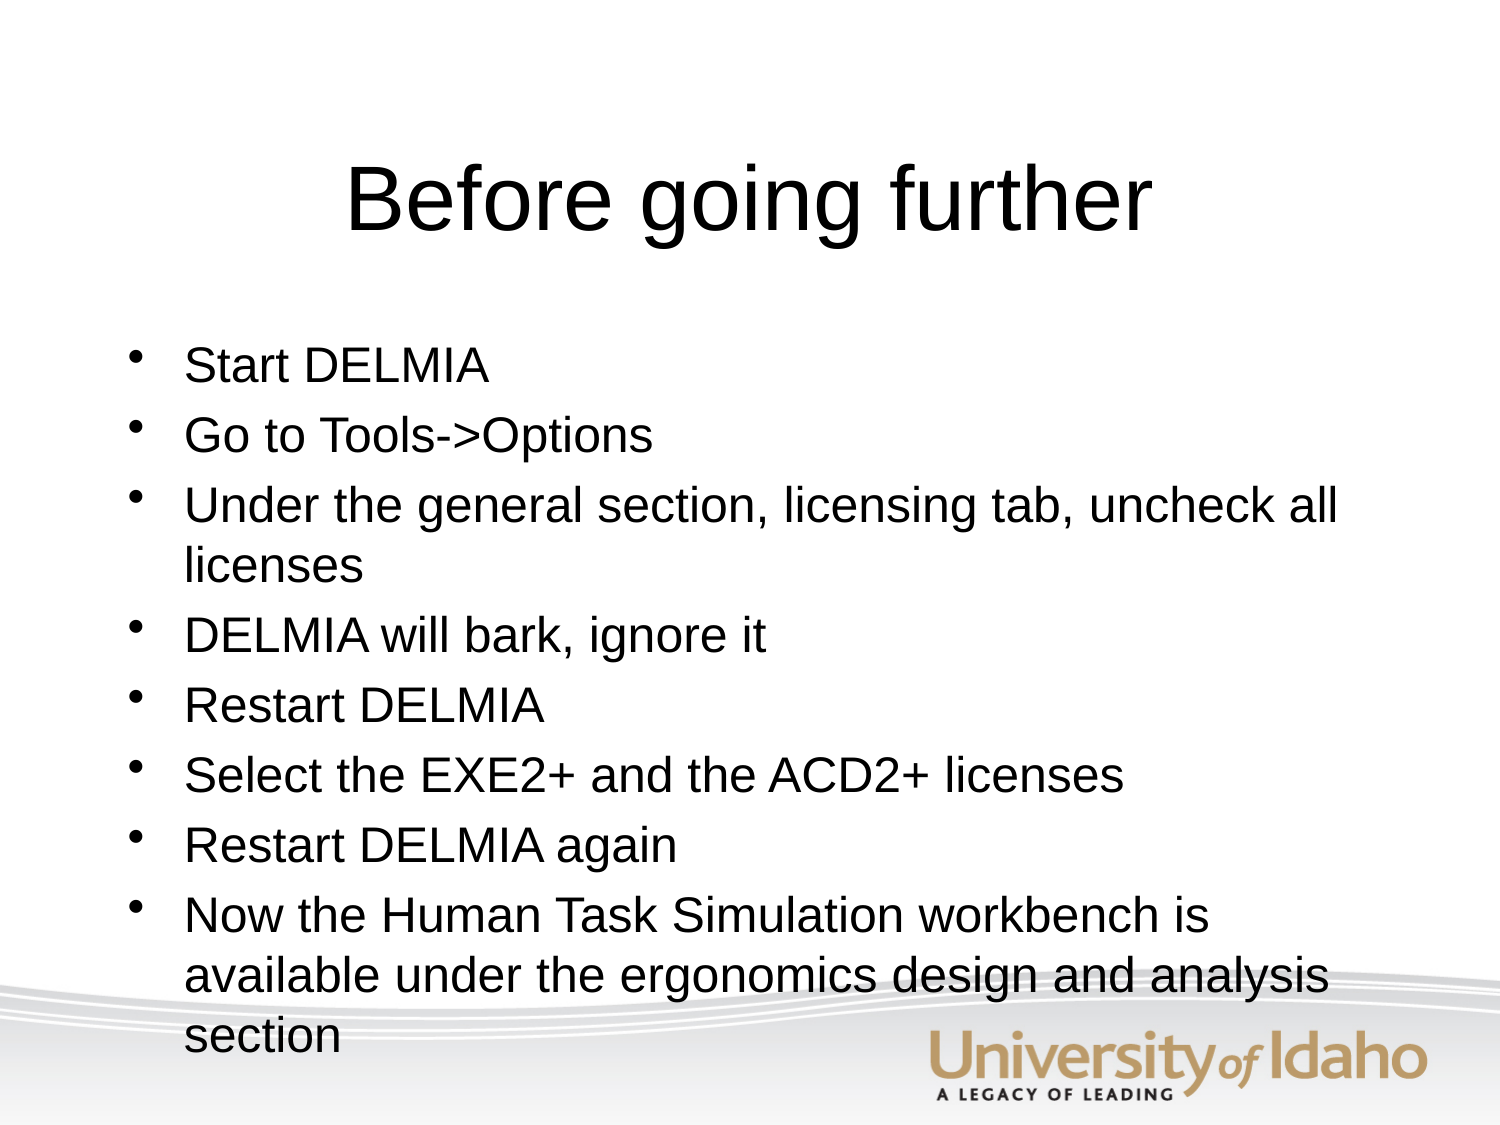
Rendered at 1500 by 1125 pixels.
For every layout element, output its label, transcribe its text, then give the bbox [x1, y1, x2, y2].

title Before going further [112, 99, 1388, 288]
list Start DELMIA Go to Tools->Options Under the general section, licensing tab, uncheck all licenses DELMIA will bark, ignore it Restart DELMIA Select the EXE2+ and the ACD2+ licenses Restart DELMIA again Now the Human Task Simulation workbench is available under the ergonomics design and analysis section [112, 324, 1388, 1001]
picture [0, 0, 1500, 1125]
